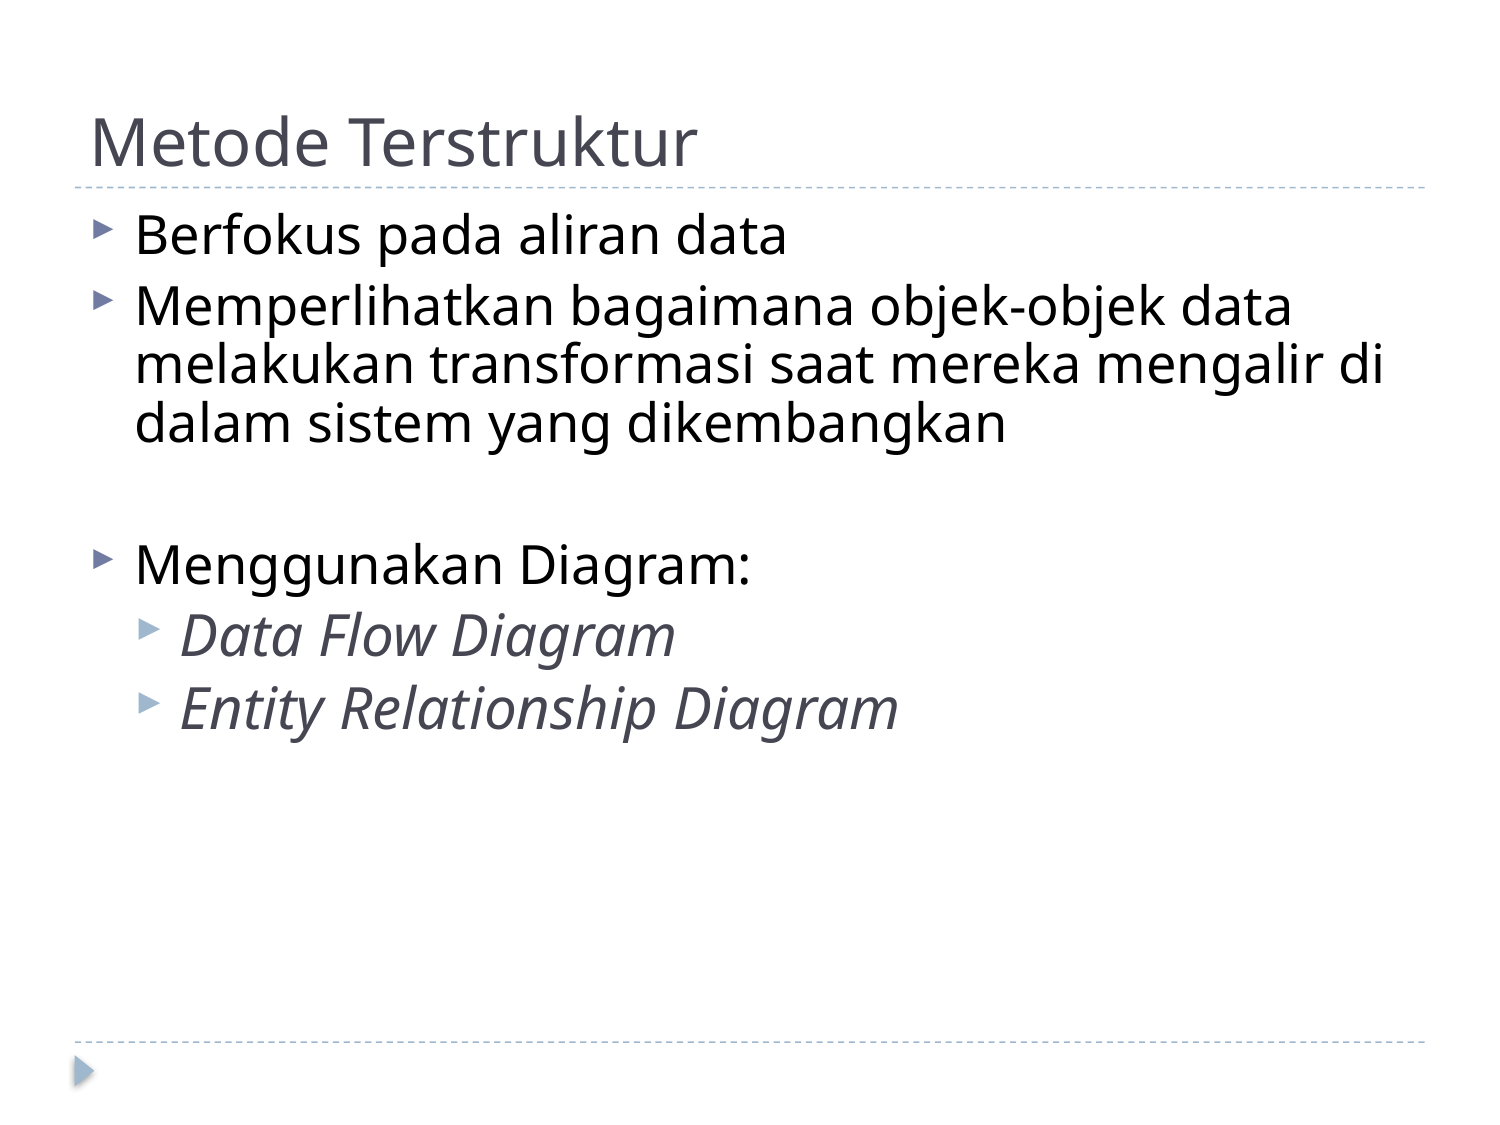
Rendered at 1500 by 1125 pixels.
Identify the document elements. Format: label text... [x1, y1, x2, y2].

list Berfokus pada aliran data Memperlihatkan bagaimana objek-objek data melakukan transformasi saat mereka mengalir di dalam sistem yang dikembangkan Menggunakan Diagram: Data Flow Diagram Entity Relationship Diagram [75, 200, 1425, 1010]
title Metode Terstruktur [75, 24, 1425, 188]
